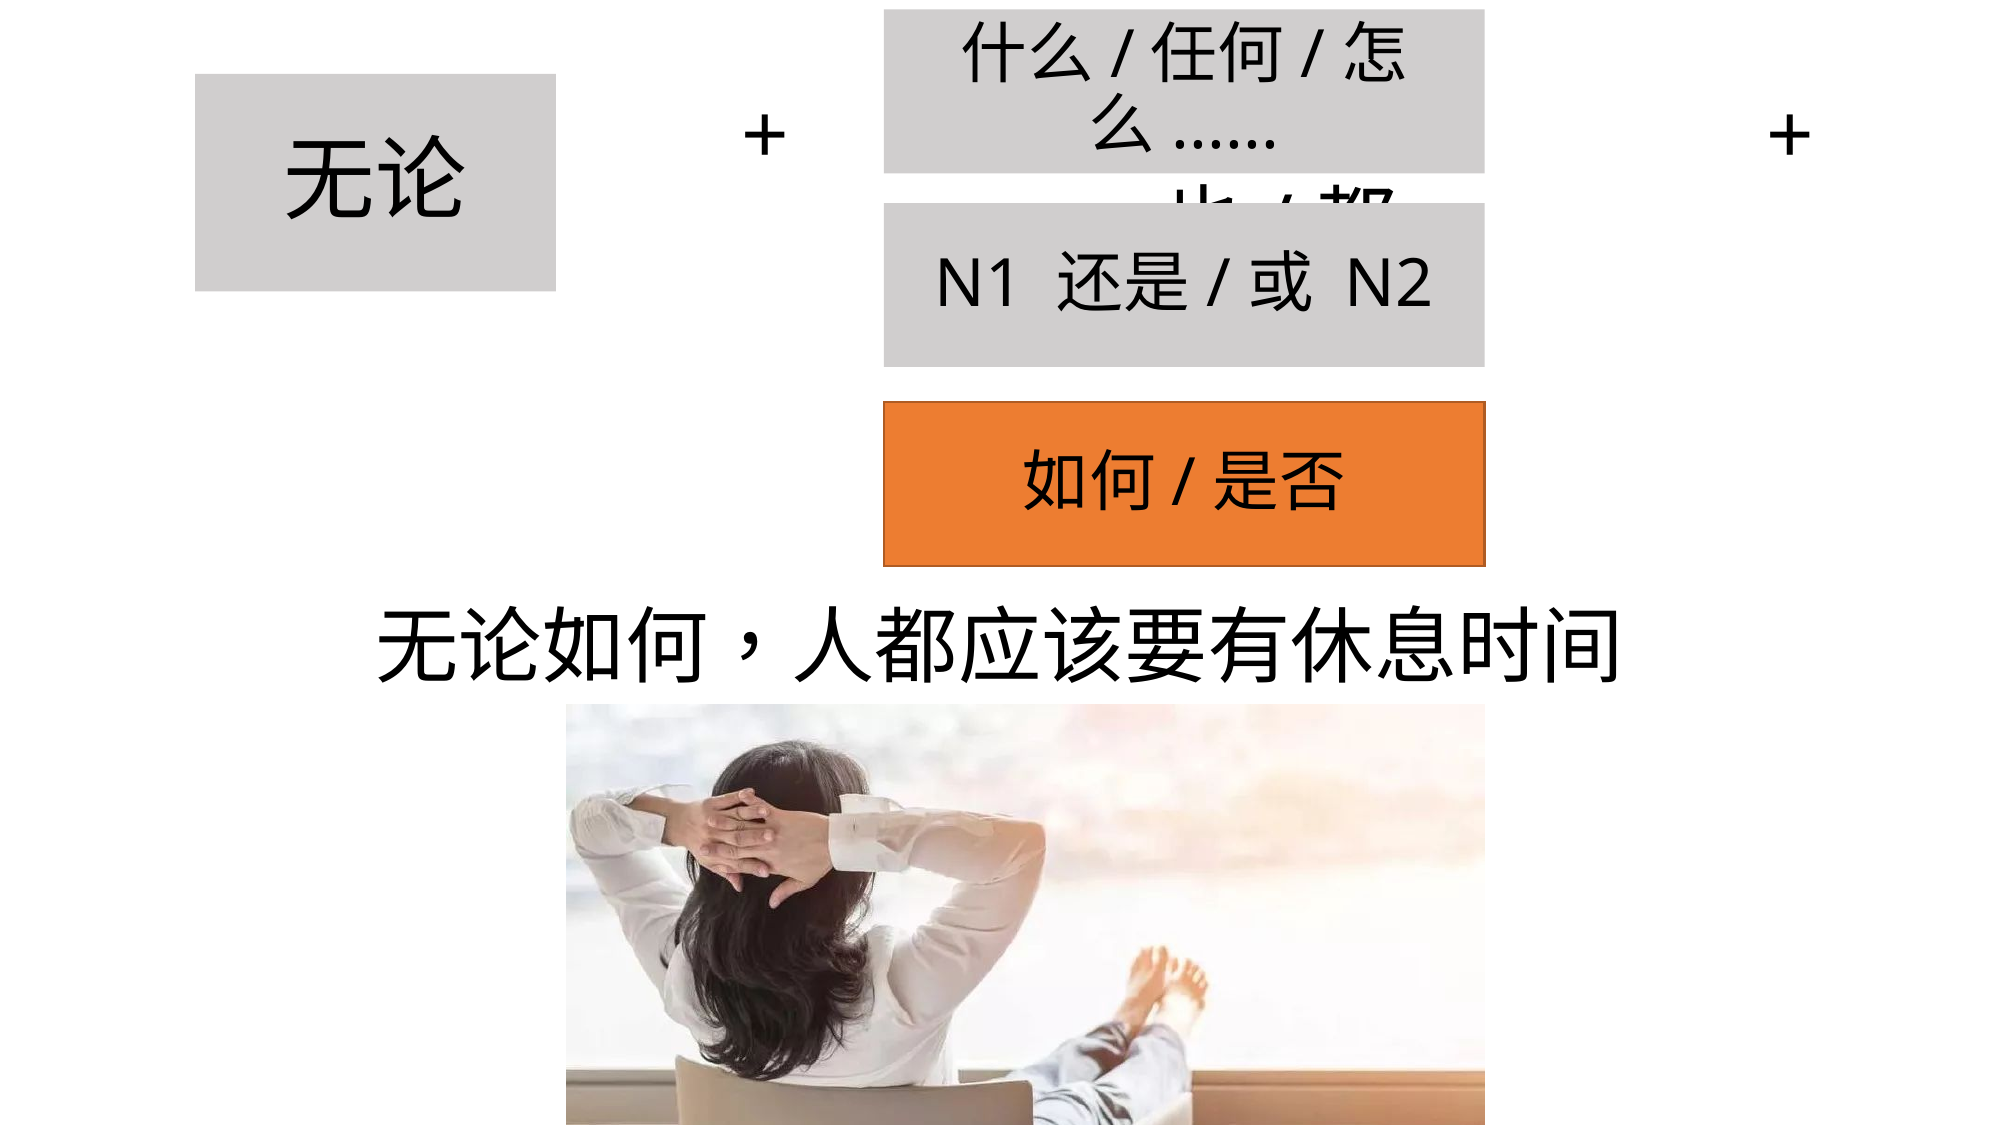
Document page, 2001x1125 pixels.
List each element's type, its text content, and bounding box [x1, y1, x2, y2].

text_box [684, 2, 802, 220]
text_box 无论 [195, 73, 556, 292]
text_box 什么/任何/怎么...... [883, 9, 1485, 174]
text_box N1 还是/或 N2 [883, 203, 1485, 367]
text_box 如何/是否 [883, 401, 1486, 567]
text_box 无论如何，人都应该要有休息时间 [48, 540, 1952, 758]
text_box + + 也/都 [626, 73, 1930, 292]
picture [566, 704, 1485, 1125]
